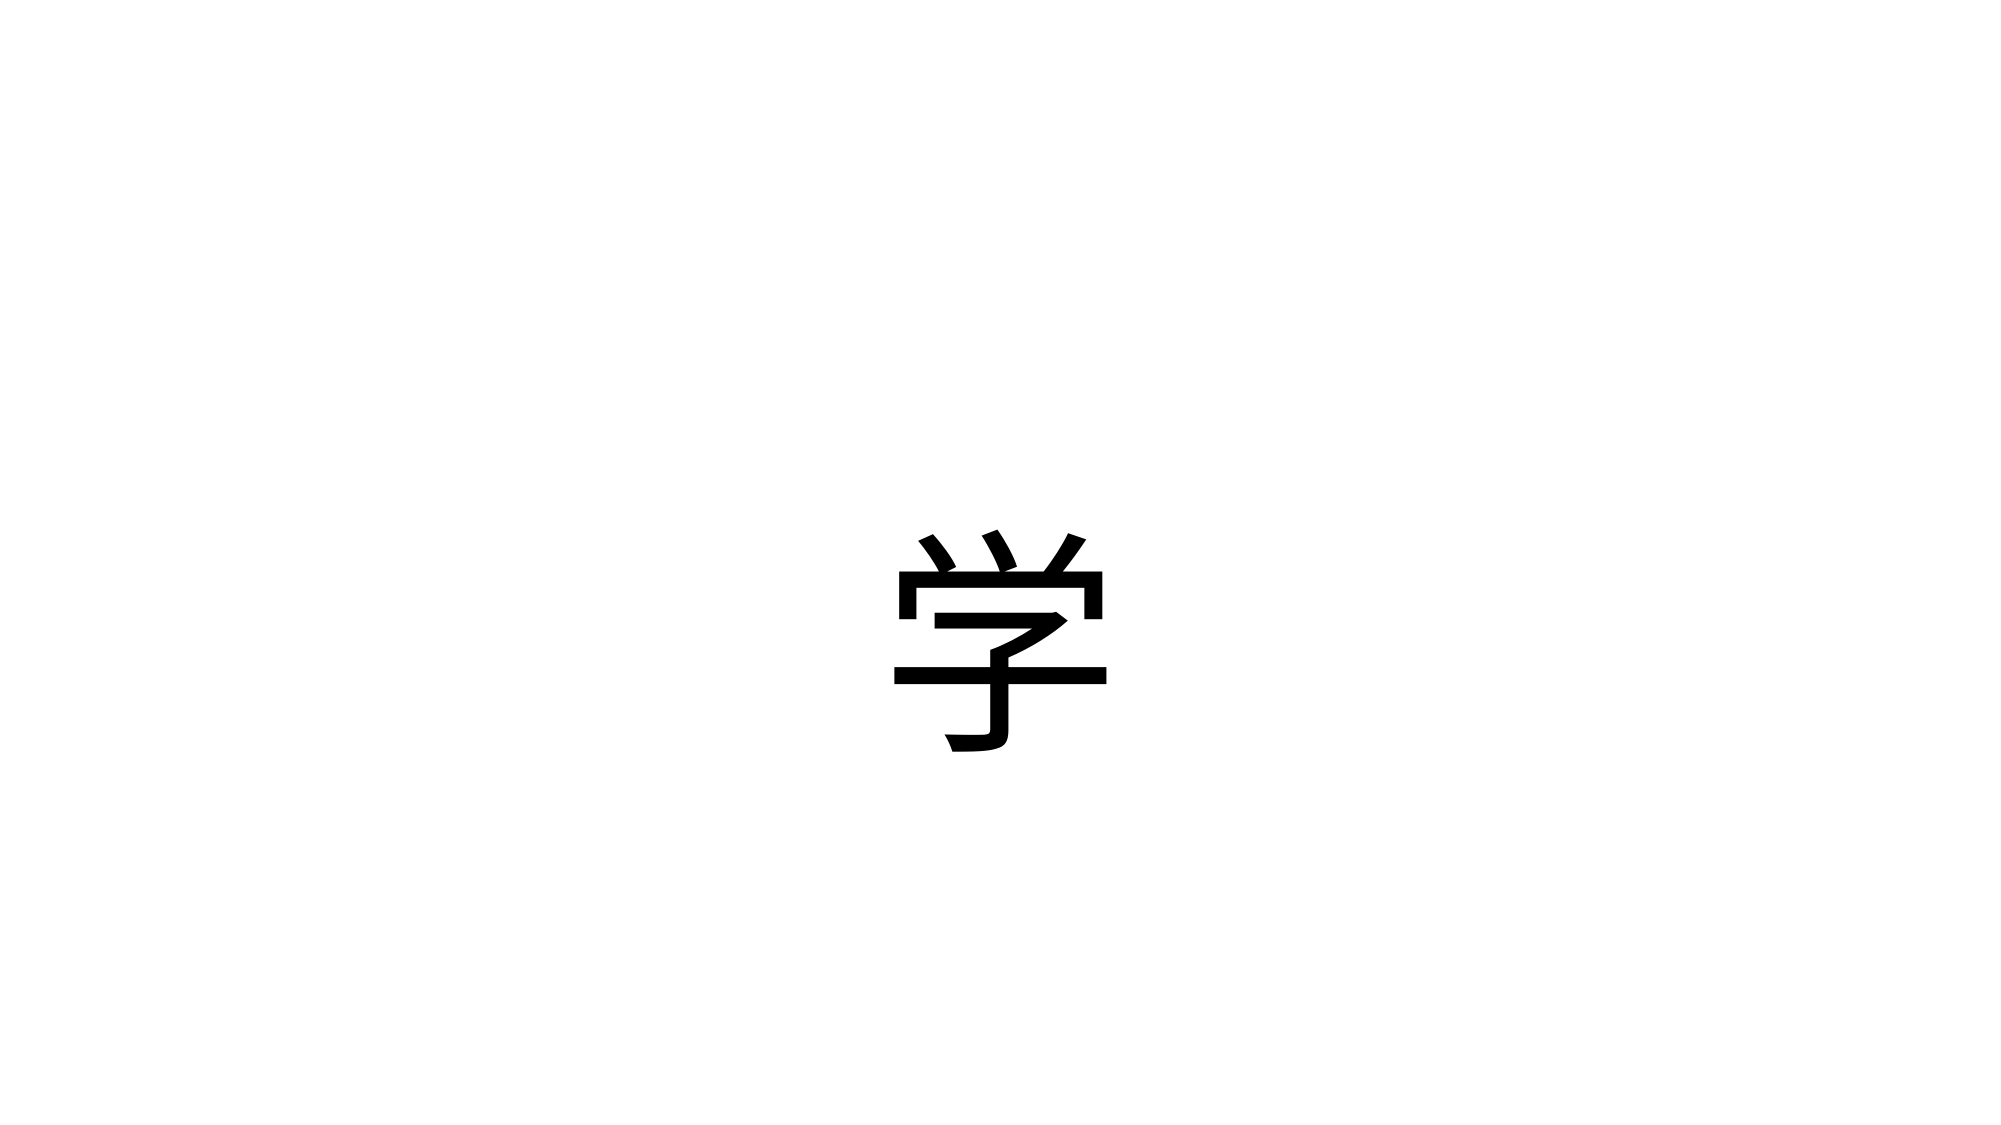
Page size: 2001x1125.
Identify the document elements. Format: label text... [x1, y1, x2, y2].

text_box 学 [865, 486, 1135, 790]
